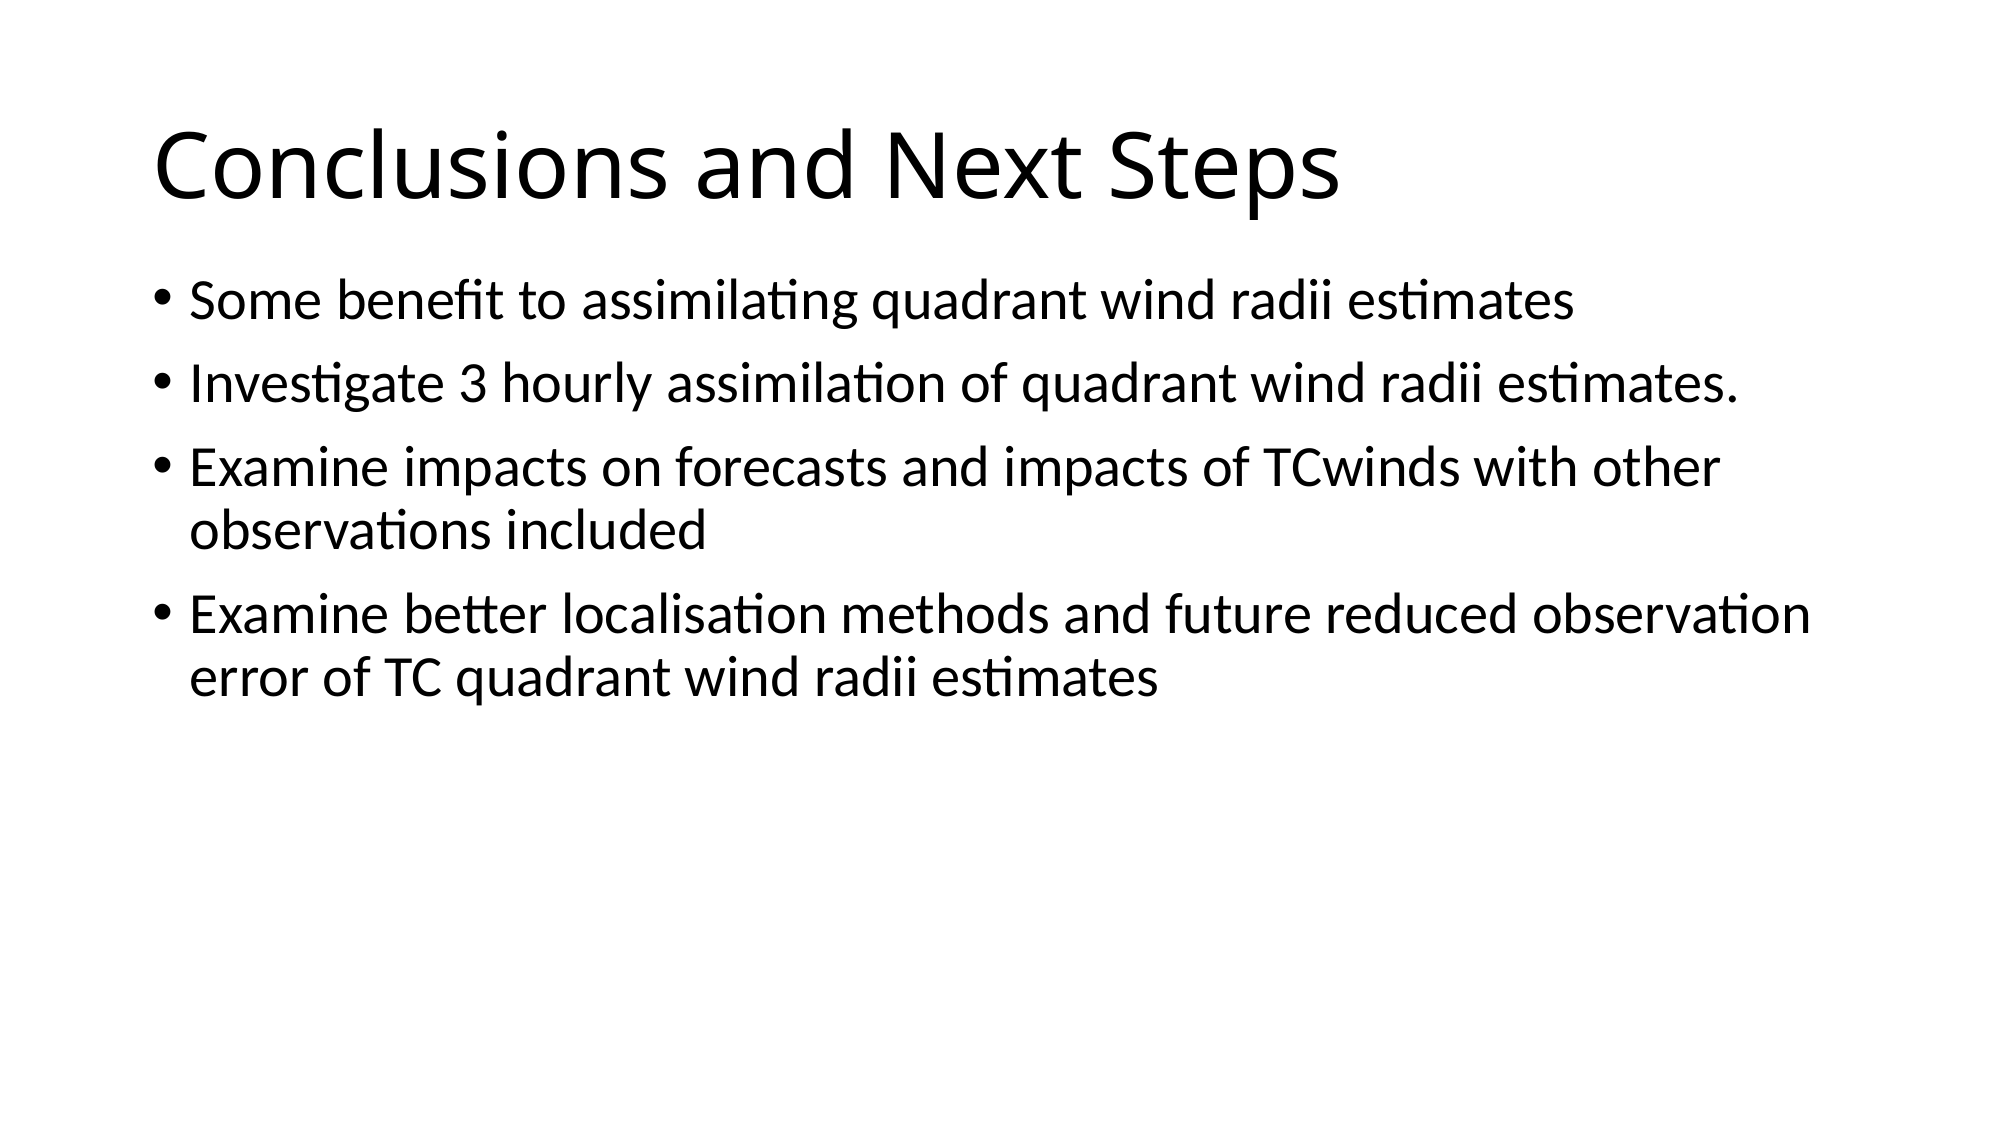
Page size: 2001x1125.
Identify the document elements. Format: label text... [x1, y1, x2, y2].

list Some benefit to assimilating quadrant wind radii estimates Investigate 3 hourly assimilation of quadrant wind radii estimates. Examine impacts on forecasts and impacts of TCwinds with other observations included Examine better localisation methods and future reduced observation error of TC quadrant wind radii estimates [137, 261, 1863, 1014]
title Conclusions and Next Steps [137, 59, 1863, 261]
